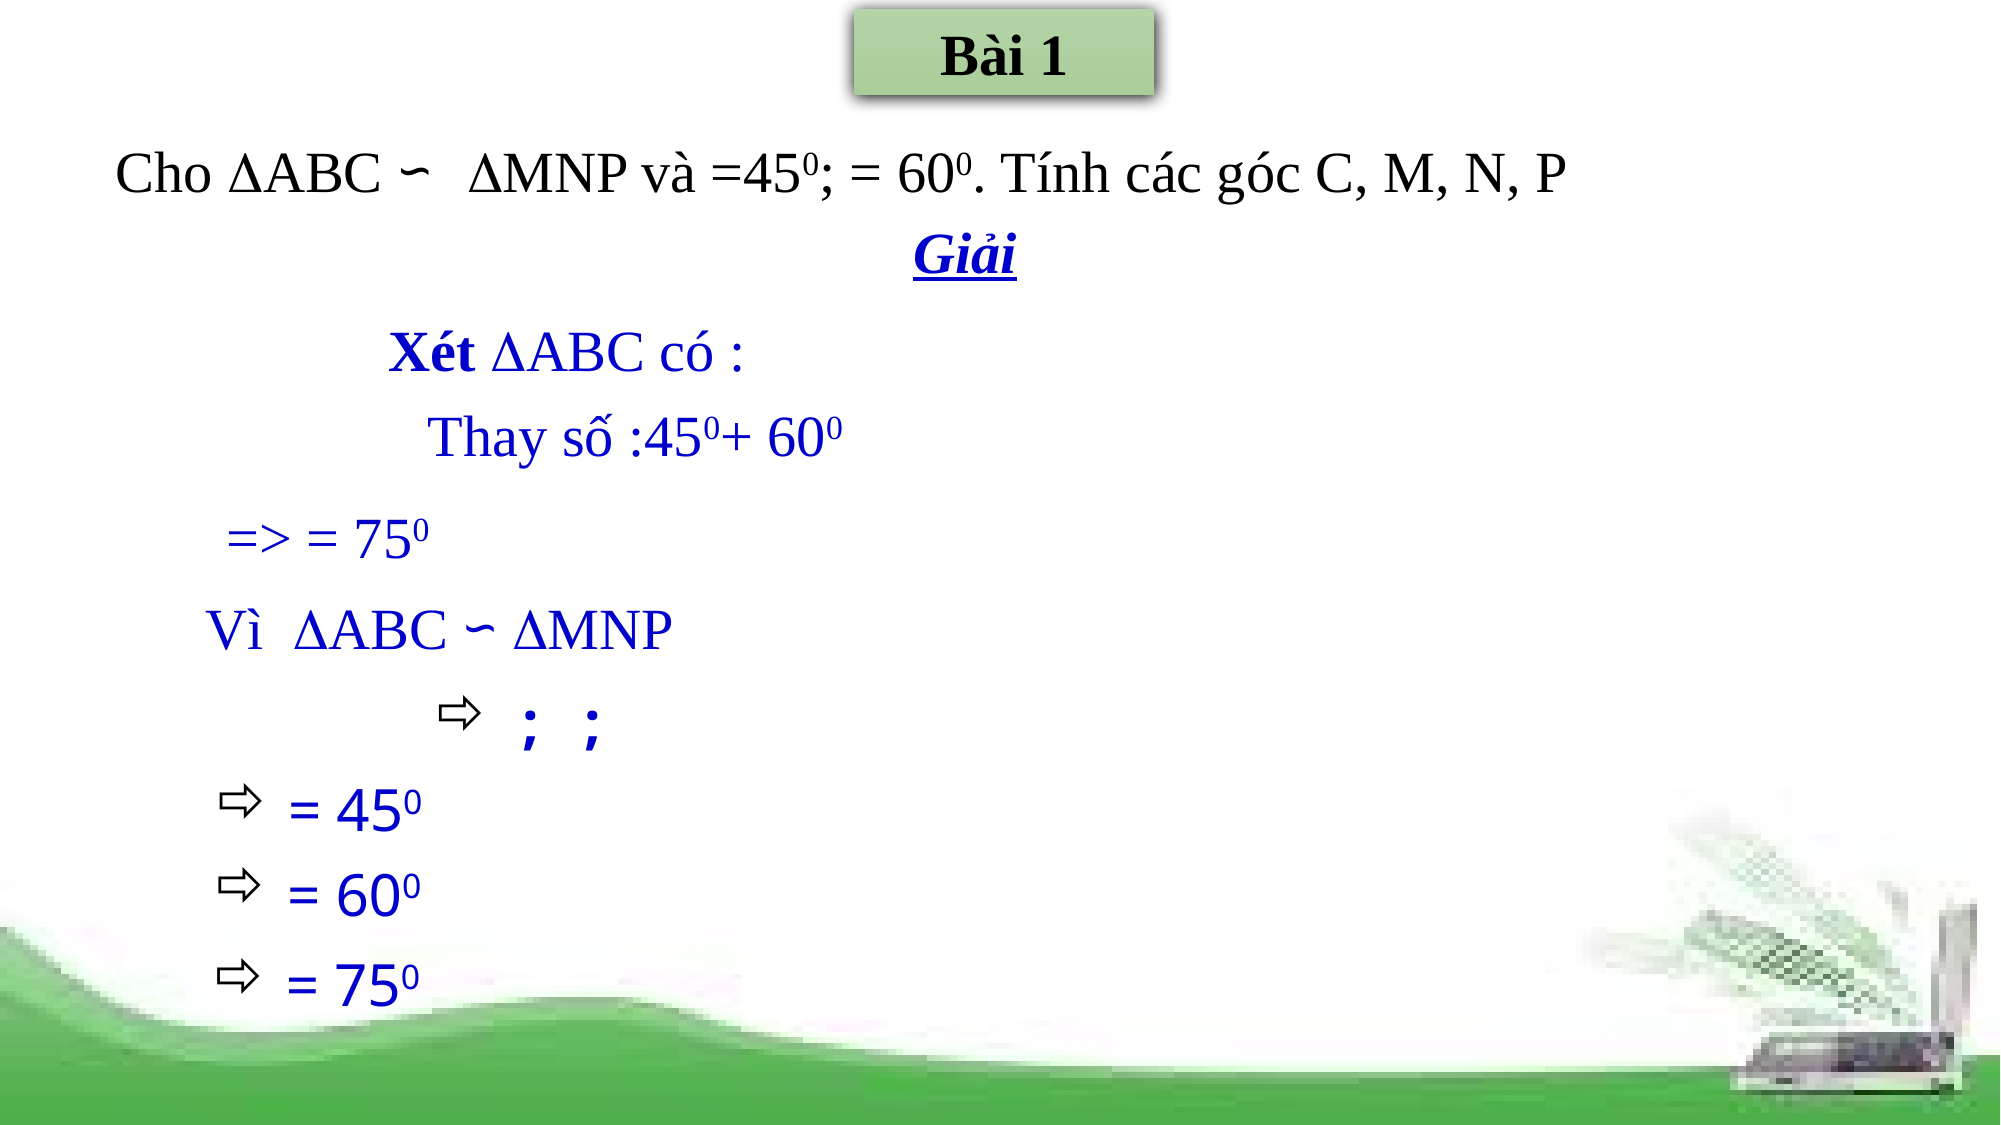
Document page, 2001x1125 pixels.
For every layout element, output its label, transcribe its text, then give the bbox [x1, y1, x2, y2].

picture [0, 0, 2001, 1125]
text_box Giải [898, 208, 1073, 293]
text_box Vì ABC ∽ MNP [154, 579, 690, 669]
text_box Bài 1 [854, 9, 1155, 95]
